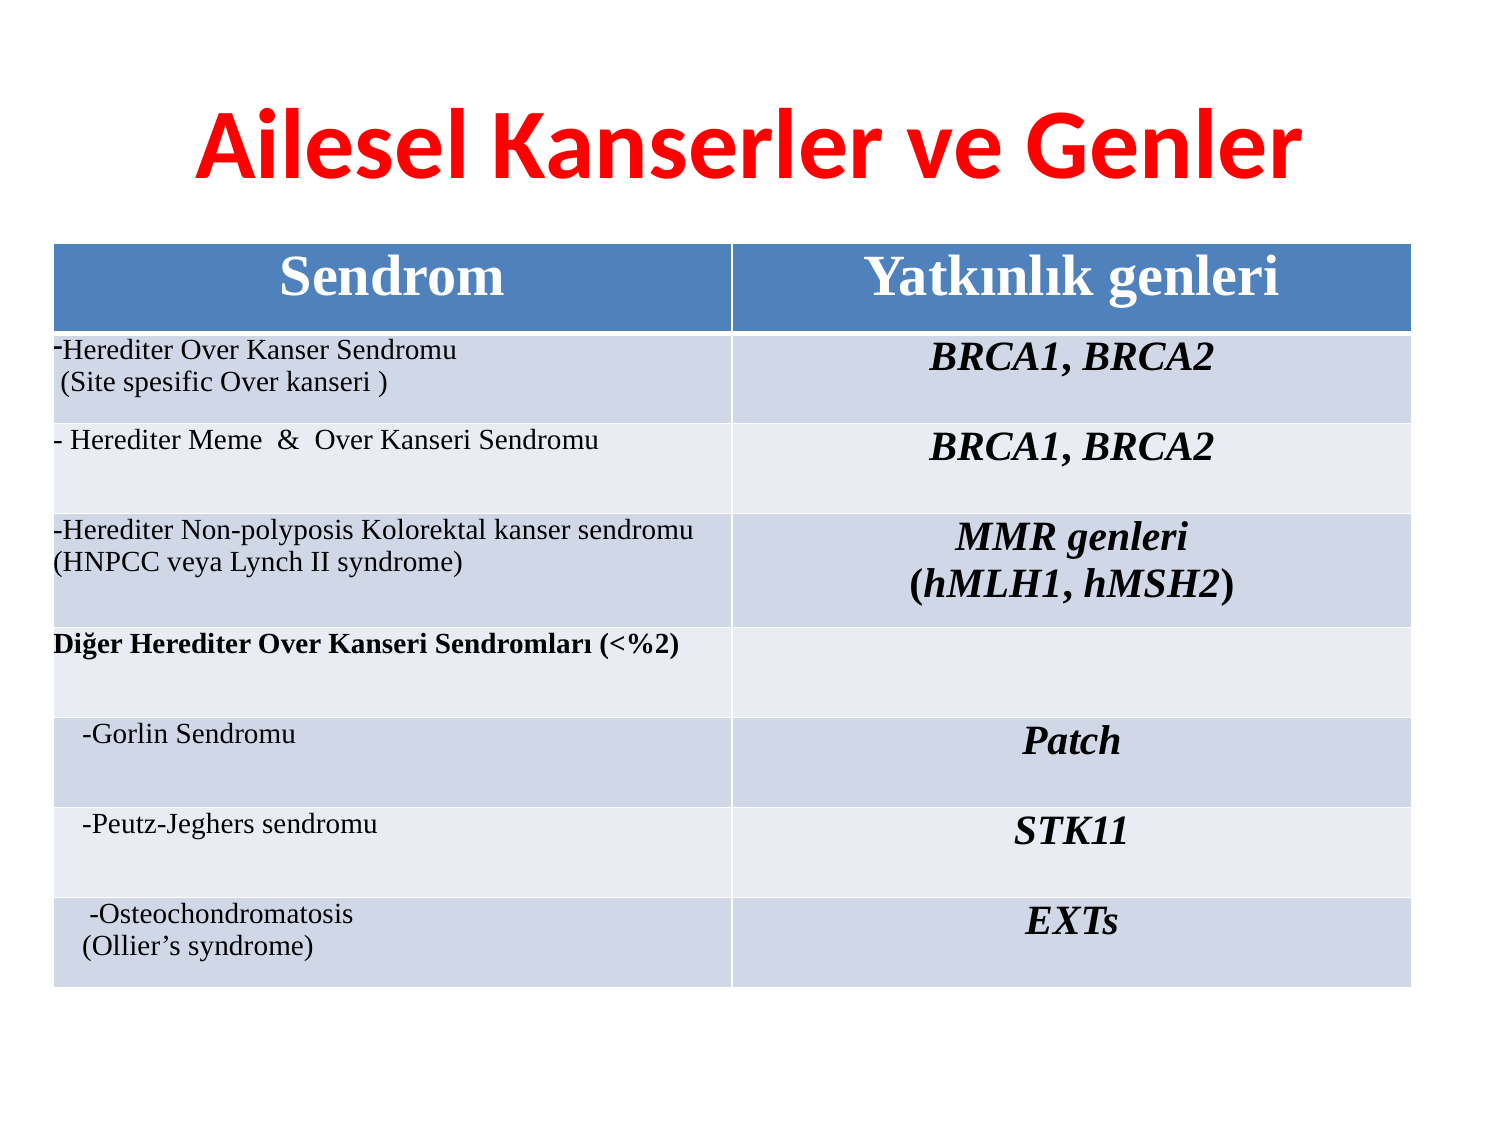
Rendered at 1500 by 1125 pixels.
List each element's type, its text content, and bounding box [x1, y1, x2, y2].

table_header Yatkınlık genleri [733, 244, 1411, 331]
table_cell -Gorlin Sendromu [54, 718, 731, 807]
table_cell Herediter Over Kanser Sendromu (Site spesific Over kanseri ) [54, 336, 731, 423]
table_cell [733, 628, 1411, 717]
table_cell BRCA1, BRCA2 [733, 336, 1411, 423]
table_cell Diğer Herediter Over Kanseri Sendromları (<%2) [54, 628, 731, 717]
table_header Sendrom [54, 244, 731, 331]
table_cell -Osteochondromatosis (Ollier’s syndrome) [54, 898, 731, 987]
table_cell -Peutz-Jeghers sendromu [54, 808, 731, 897]
table_cell BRCA1, BRCA2 [733, 424, 1411, 513]
title Ailesel Kanserler ve Genler [75, 45, 1425, 233]
table_cell MMR genleri (hMLH1, hMSH2) [733, 514, 1411, 627]
table_cell EXTs [733, 898, 1411, 987]
table_cell -Herediter Non-polyposis Kolorektal kanser sendromu (HNPCC veya Lynch II syndrome) [54, 514, 731, 627]
table_cell Patch [733, 718, 1411, 807]
table_cell STK11 [733, 808, 1411, 897]
table_cell - Herediter Meme & Over Kanseri Sendromu [54, 424, 731, 513]
